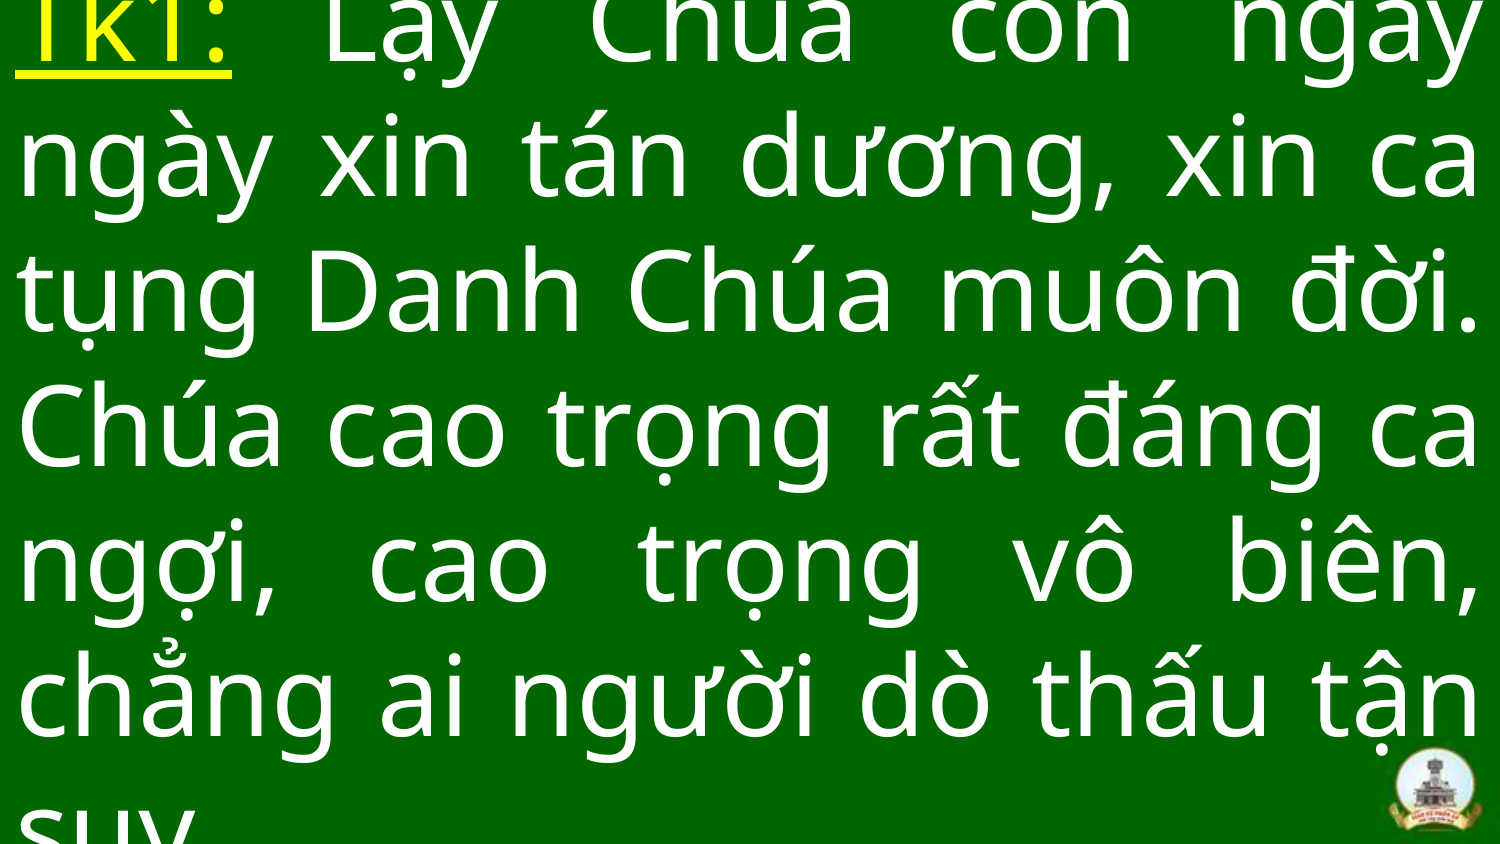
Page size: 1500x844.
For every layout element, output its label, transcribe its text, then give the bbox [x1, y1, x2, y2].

title Tk1: Lạy Chúa con ngày ngày xin tán dương, xin ca tụng Danh Chúa muôn đời. Chúa cao trọng rất đáng ca ngợi, cao trọng vô biên, chẳng ai người dò thấu tận suy. [0, 0, 1500, 844]
